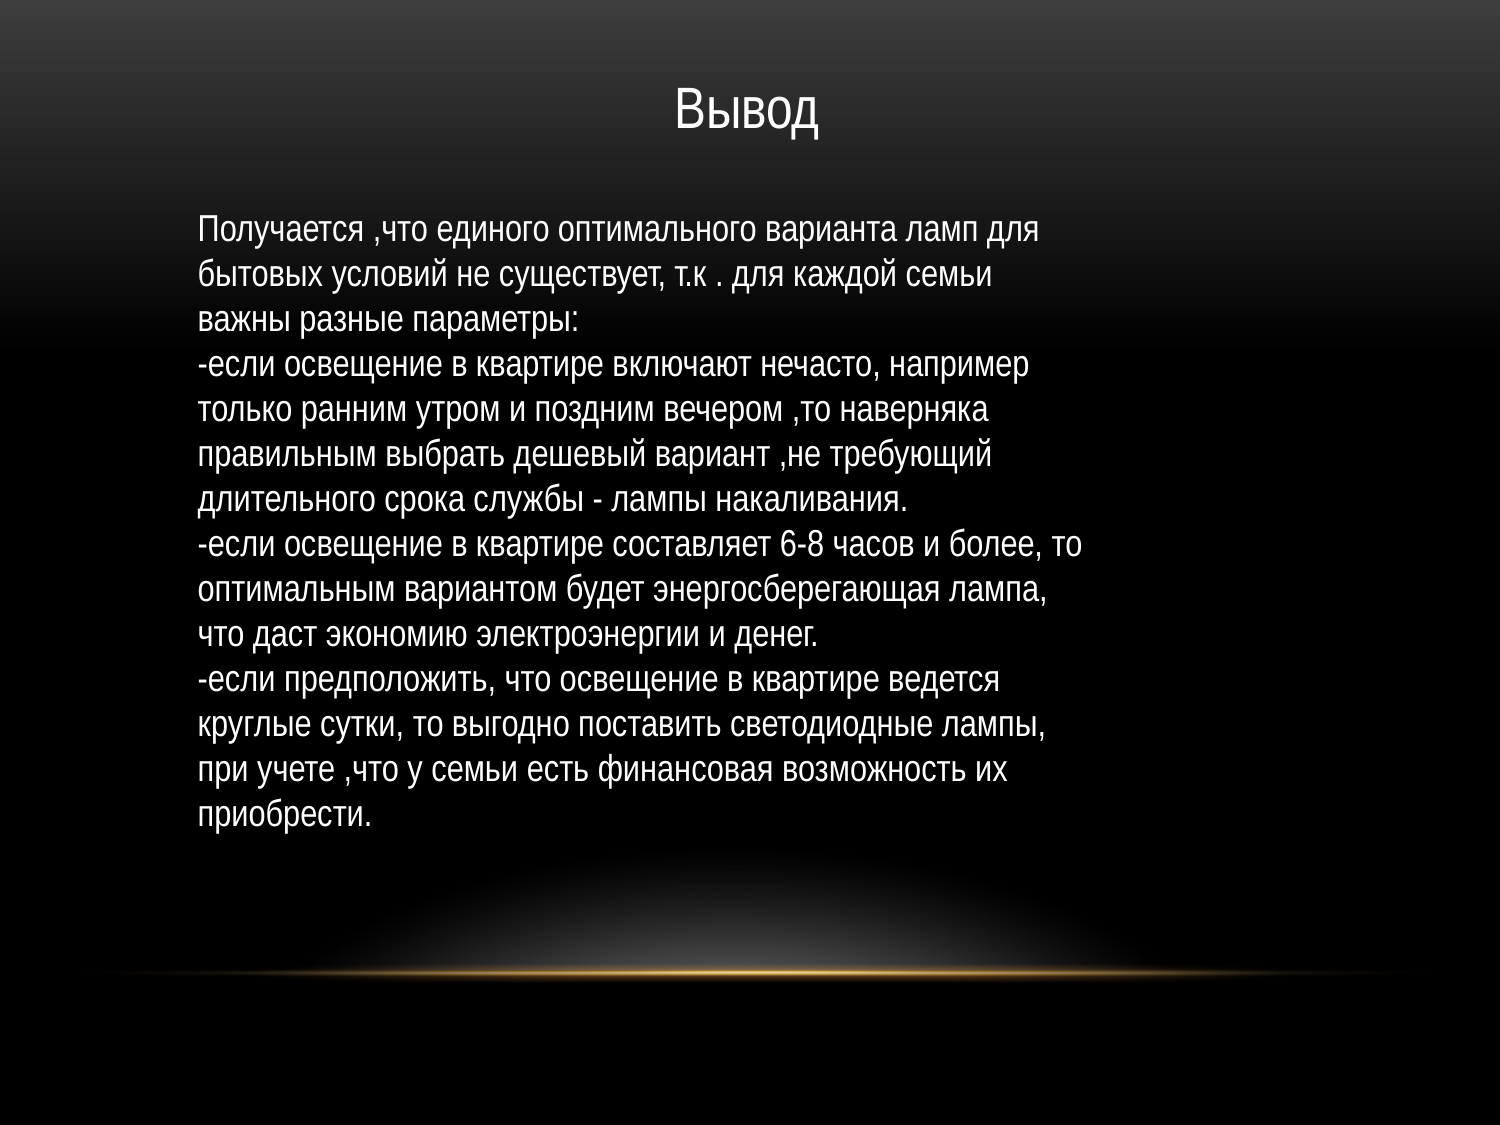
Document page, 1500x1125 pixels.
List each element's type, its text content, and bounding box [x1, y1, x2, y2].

text_box Вывод [339, 63, 1155, 148]
picture [0, 0, 1500, 1125]
text_box Получается ,что единого оптимального варианта ламп для бытовых условий не существует, т.к . для каждой семьи важны разные параметры: -если освещение в квартире включают нечасто, например только ранним утром и поздним вечером ,то наверняка правильным выбрать дешевый вариант ,не требующий длительного срока службы - лампы накаливания. -если освещение в квартире составляет 6-8 часов и более, то оптимальным вариантом будет энергосберегающая лампа, что даст экономию электроэнергии и денег. -если предположить, что освещение в квартире ведется круглые сутки, то выгодно поставить светодиодные лампы, при учете ,что у семьи есть финансовая возможность их приобрести. [183, 196, 1102, 841]
